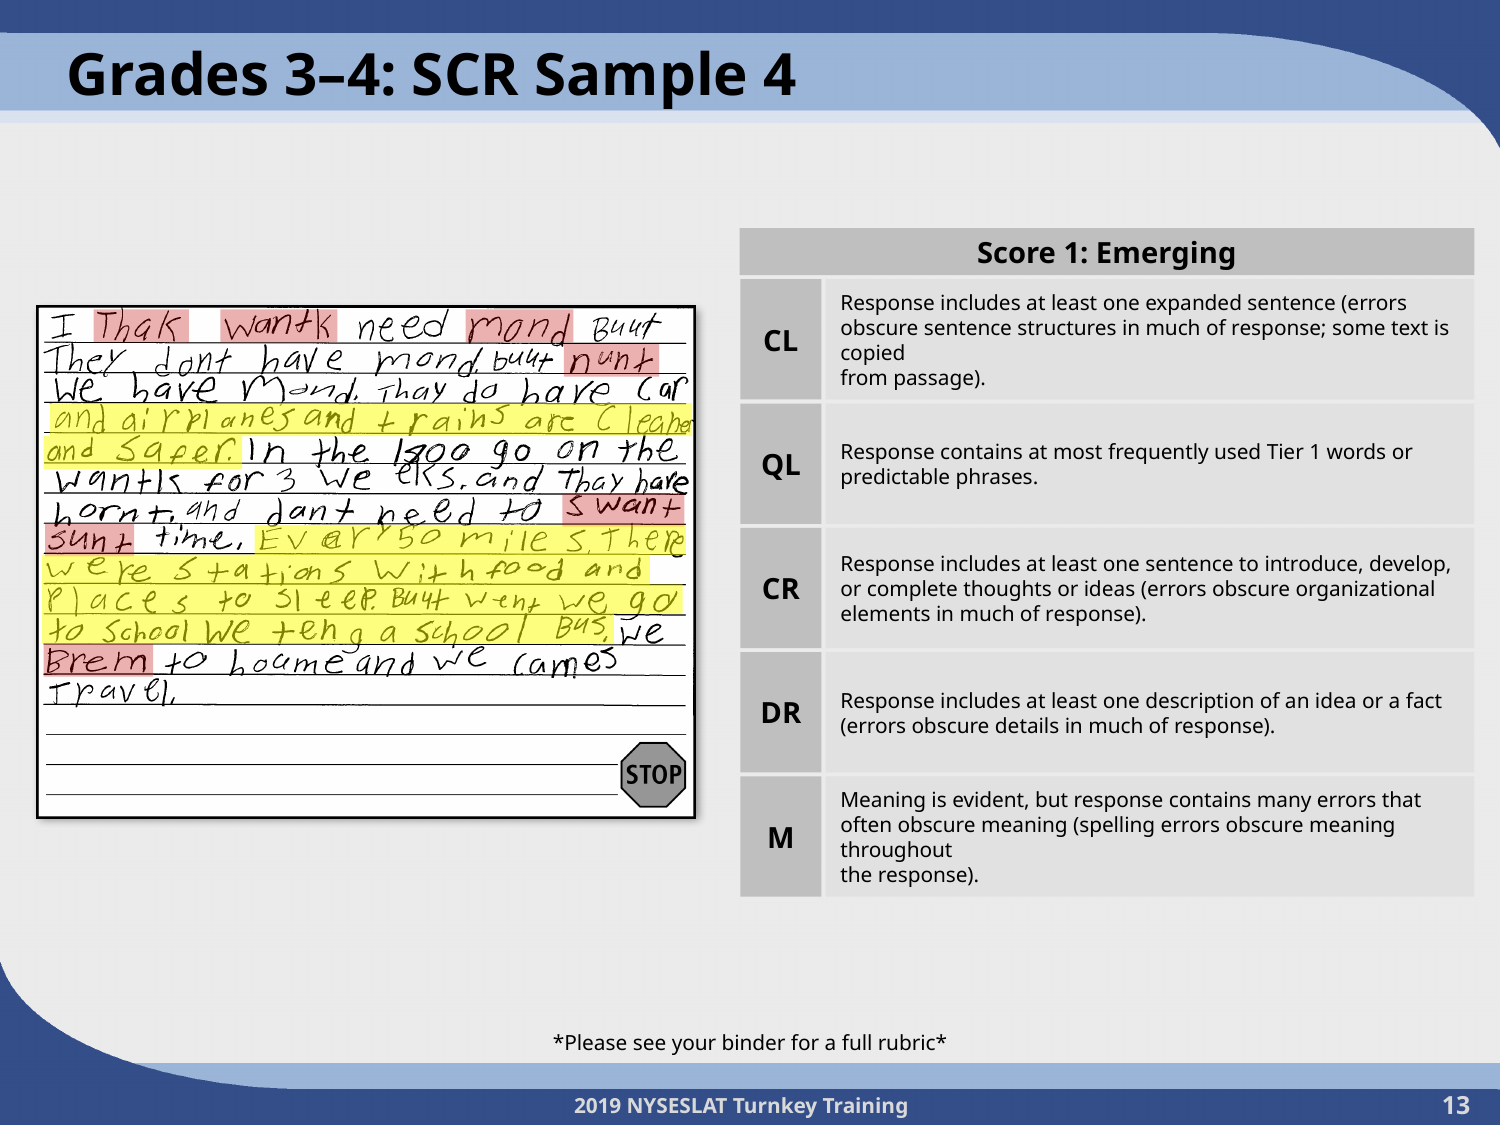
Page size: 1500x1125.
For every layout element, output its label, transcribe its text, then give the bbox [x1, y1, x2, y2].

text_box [43, 654, 685, 677]
slide_number 13 [1414, 1084, 1498, 1125]
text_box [41, 402, 693, 645]
picture [0, 0, 1500, 1125]
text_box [43, 309, 685, 401]
text_box *Please see your binder for a full rubric* [524, 1021, 975, 1062]
title Grades 3–4: SCR Sample 4 [51, 40, 1402, 104]
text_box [739, 227, 1475, 898]
